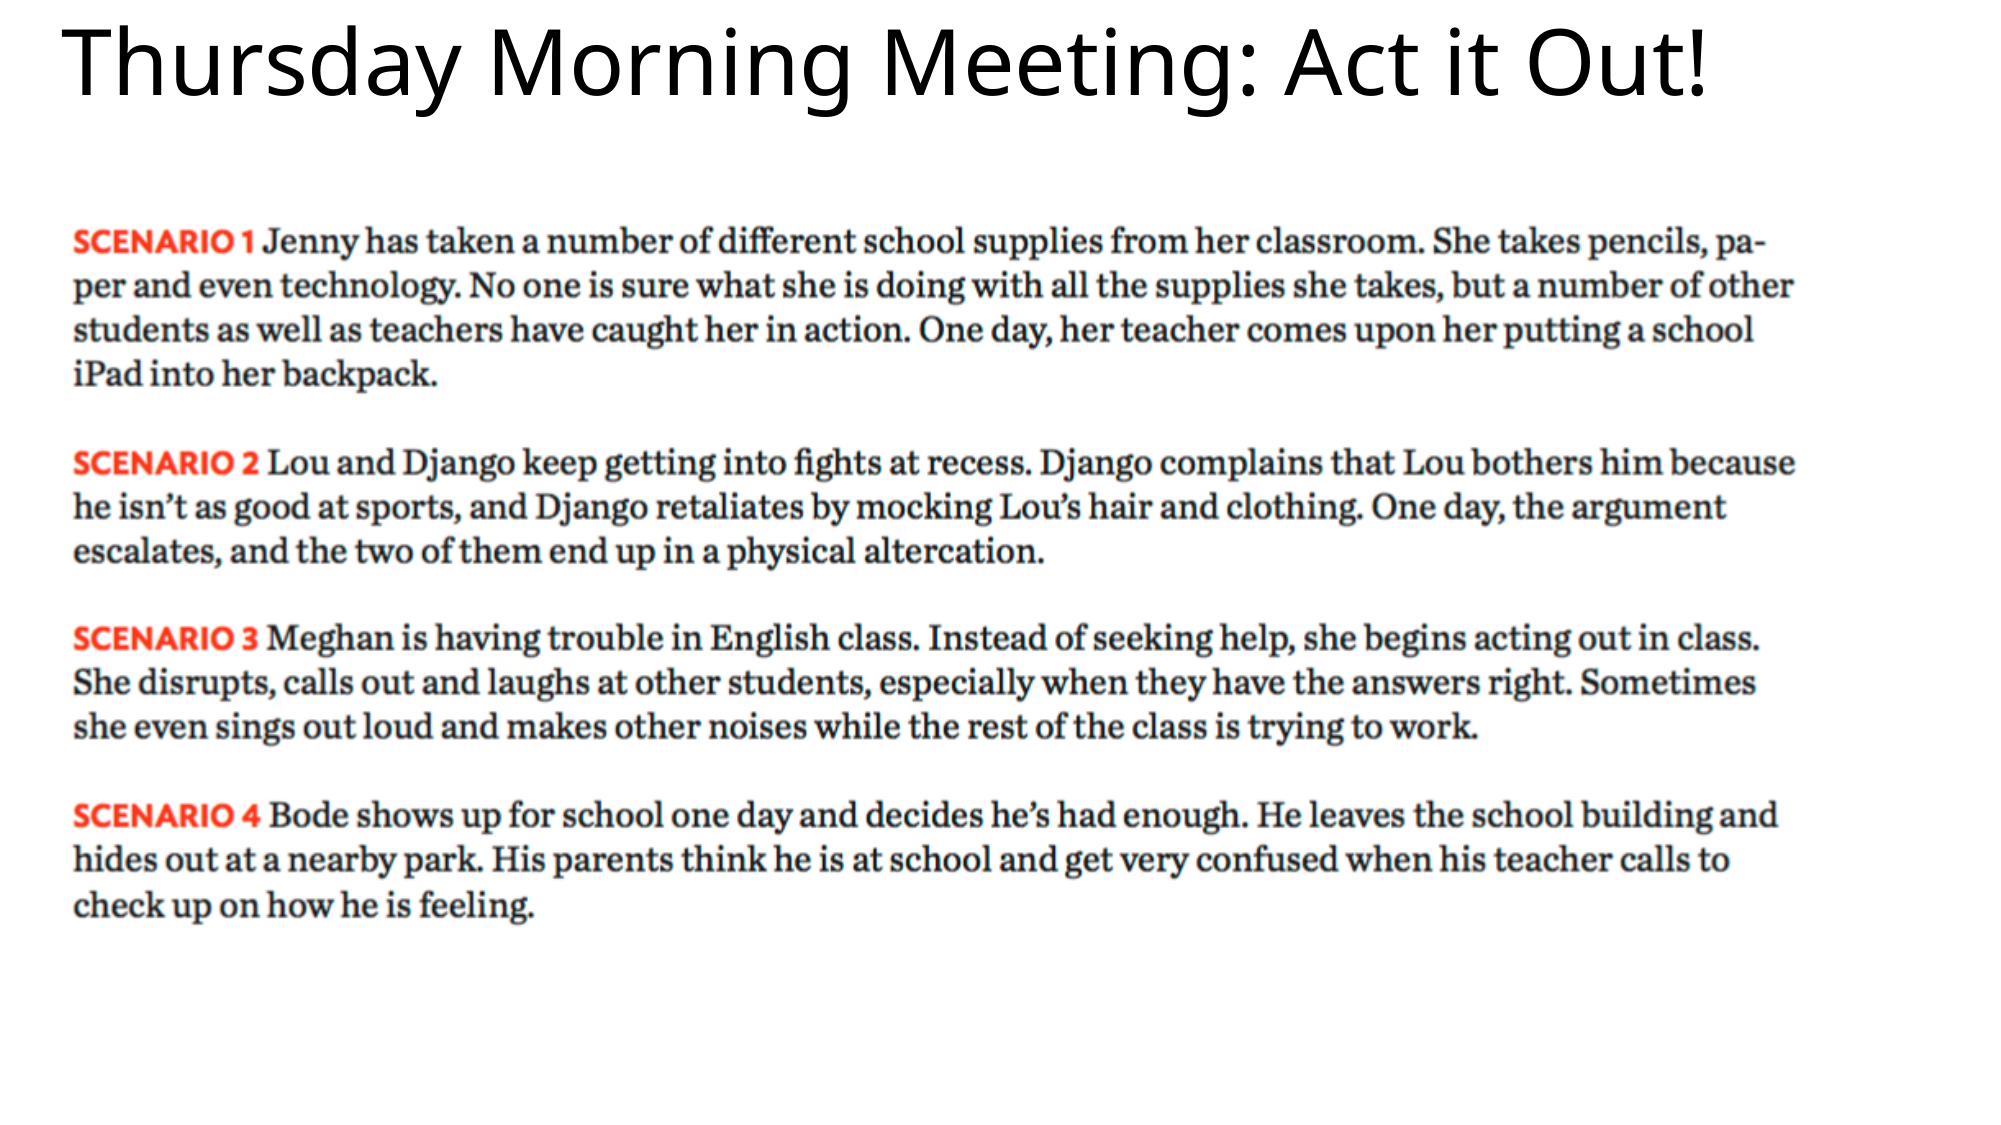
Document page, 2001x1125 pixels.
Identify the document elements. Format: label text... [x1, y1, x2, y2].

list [46, 205, 1826, 956]
title Thursday Morning Meeting: Act it Out! [46, 0, 1755, 175]
